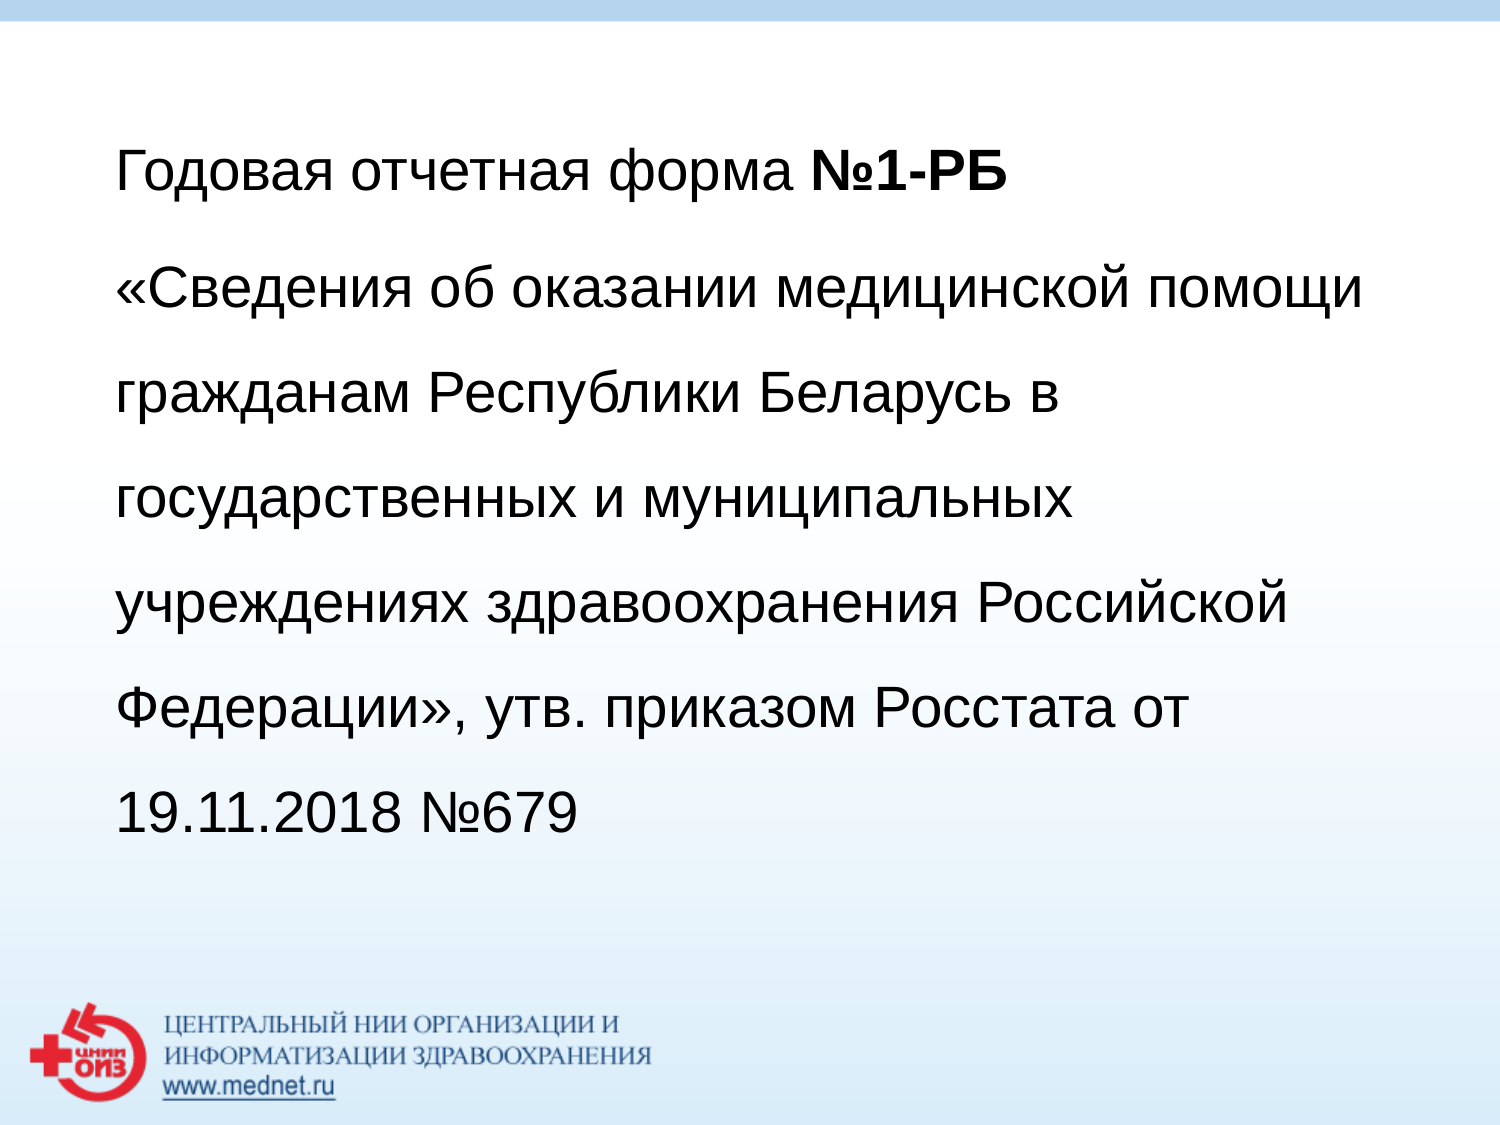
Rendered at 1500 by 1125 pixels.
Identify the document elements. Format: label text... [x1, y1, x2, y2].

list Годовая отчетная форма №1-РБ «Сведения об оказании медицинской помощи гражданам Республики Беларусь в государственных и муниципальных учреждениях здравоохранения Российской Федерации», утв. приказом Росстата от 19.11.2018 №679 [100, 90, 1451, 978]
picture [0, 0, 1500, 1125]
